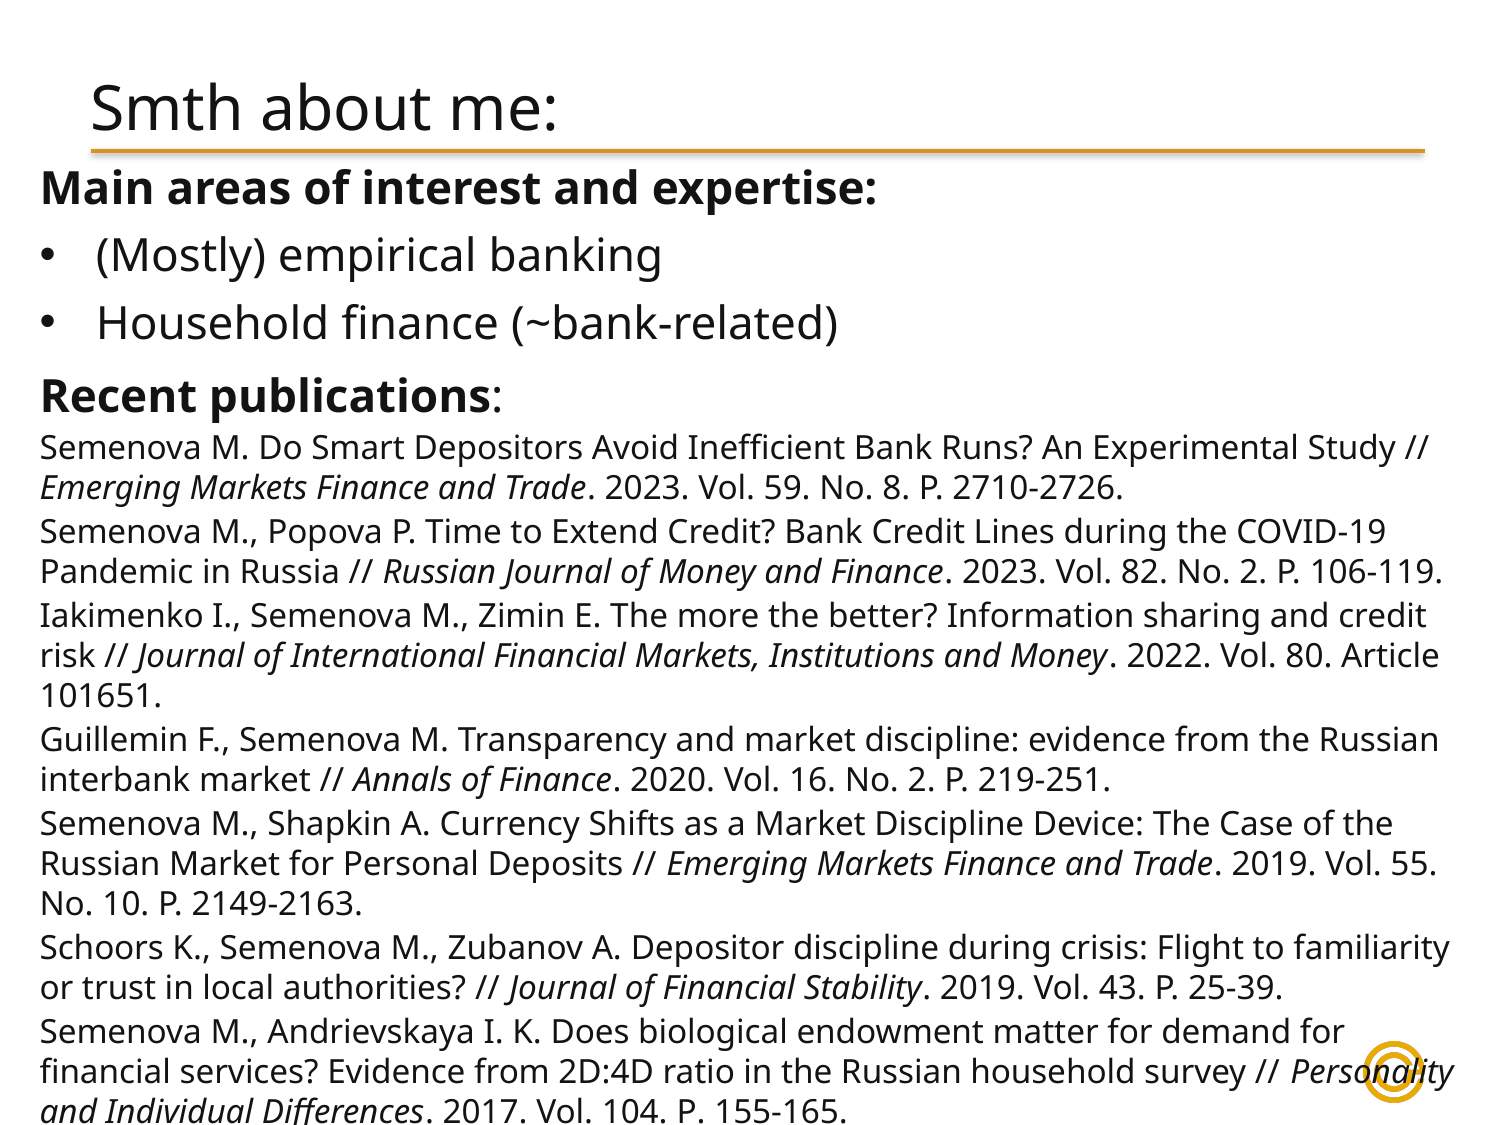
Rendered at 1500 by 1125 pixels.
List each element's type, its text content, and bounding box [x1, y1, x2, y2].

picture [1363, 1097, 1425, 1103]
list Main areas of interest and expertise: (Mostly) empirical banking Household finance (~bank-related) Recent publications: Semenova M. Do Smart Depositors Avoid Inefficient Bank Runs? An Experimental Study // Emerging Markets Finance and Trade. 2023. Vol. 59. No. 8. P. 2710-2726. Semenova M., Popova P. Time to Extend Credit? Bank Credit Lines during the COVID-19 Pandemic in Russia // Russian Journal of Money and Finance. 2023. Vol. 82. No. 2. P. 106-119. Iakimenko I., Semenova M., Zimin E. The more the better? Information sharing and credit risk // Journal of International Financial Markets, Institutions and Money. 2022. Vol. 80. Article 101651. Guillemin F., Semenova M. Transparency and market discipline: evidence from the Russian interbank market // Annals of Finance. 2020. Vol. 16. No. 2. P. 219-251. Semenova M., Shapkin A. Currency Shifts as a Market Discipline Device: The Case of the Russian Market for Personal Deposits // Emerging Markets Finance and Trade. 2019. Vol. 55. No. 10. P. 2149-2163. Schoors K., Semenova M., Zubanov A. Depositor discipline during crisis: Flight to familiarity or trust in local authorities? // Journal of Financial Stability. 2019. Vol. 43. P. 25-39. Semenova M., Andrievskaya I. K. Does biological endowment matter for demand for financial services? Evidence from 2D:4D ratio in the Russian household survey // Personality and Individual Differences. 2017. Vol. 104. P. 155-165. [24, 150, 1486, 1097]
title Smth about me: [75, 45, 1425, 150]
